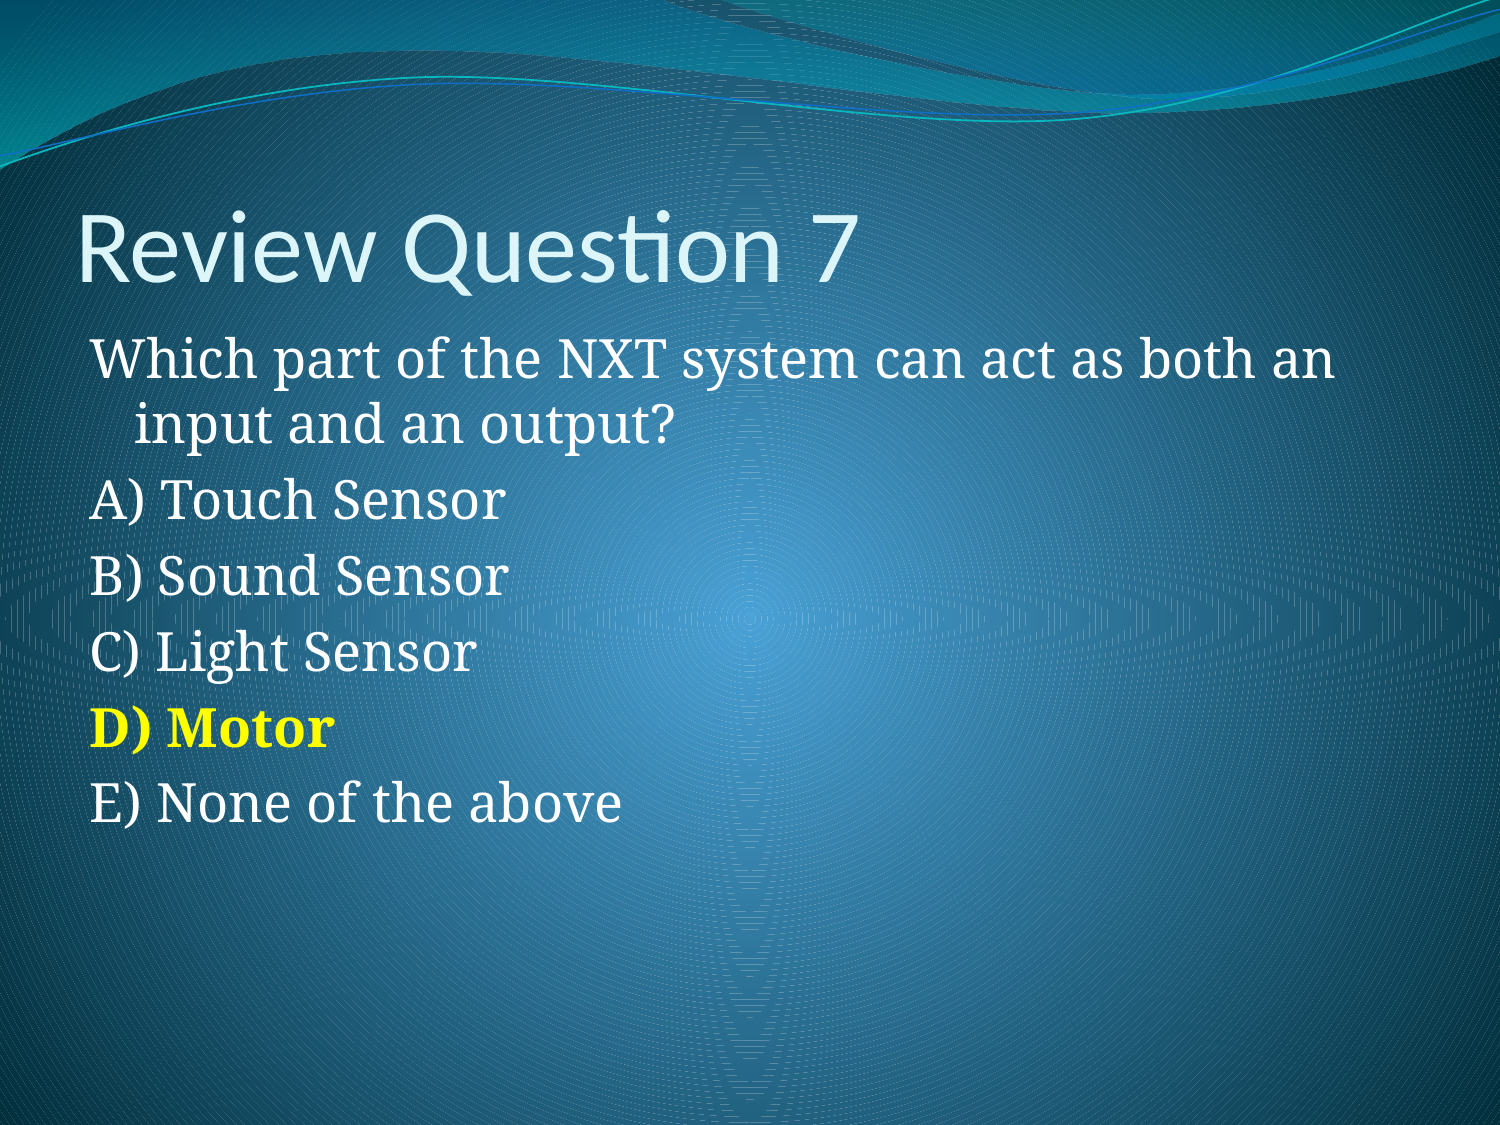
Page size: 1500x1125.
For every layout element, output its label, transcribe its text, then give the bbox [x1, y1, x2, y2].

title Review Question 7 [75, 115, 1425, 303]
list Which part of the NXT system can act as both an input and an output? A) Touch Sensor B) Sound Sensor C) Light Sensor D) Motor E) None of the above [75, 317, 1425, 1038]
